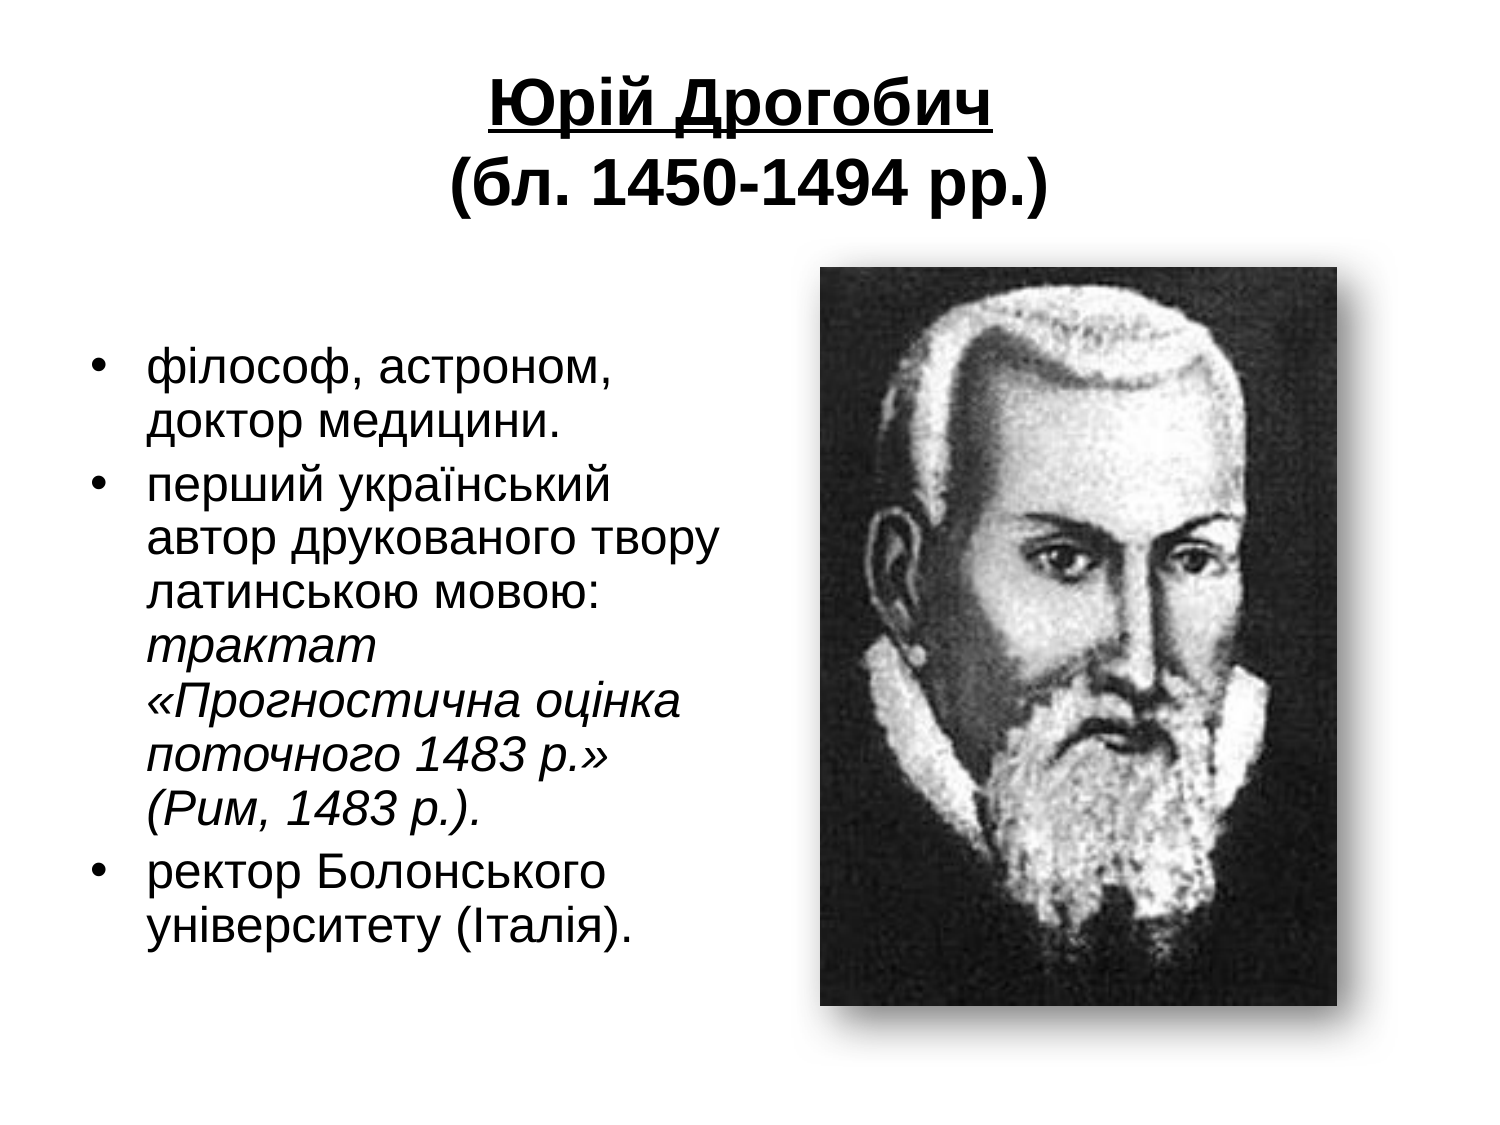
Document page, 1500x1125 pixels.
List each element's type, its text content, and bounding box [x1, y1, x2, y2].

list філософ, астроном, доктор медицини. перший український автор друкованого твору латинською мовою: трактат «Прогностична оцінка поточного 1483 р.» (Рим, 1483 р.). ректор Болонського університету (Італія). [74, 262, 738, 1006]
title Юрій Дрогобич (бл. 1450-1494 рр.) [74, 44, 1426, 233]
picture [820, 266, 1338, 1006]
